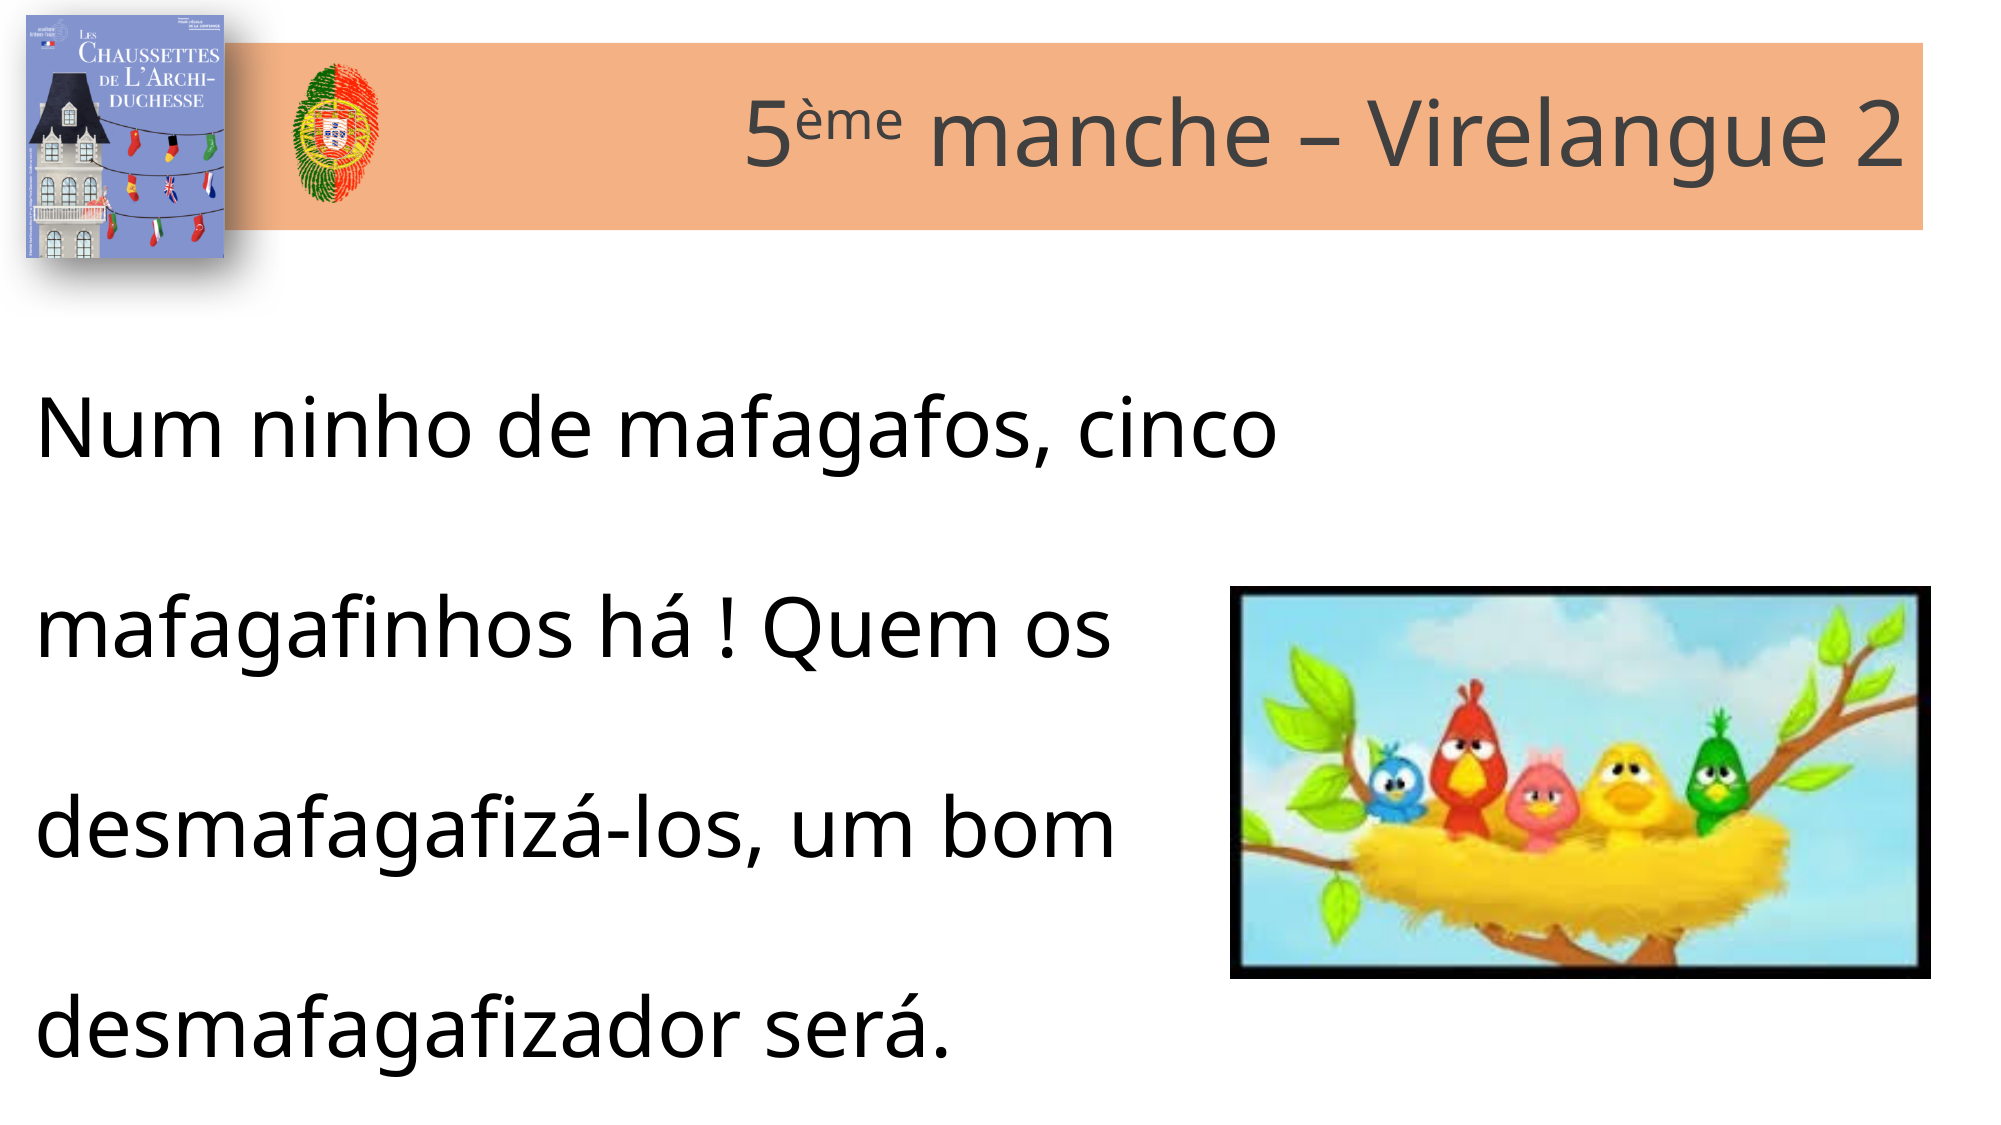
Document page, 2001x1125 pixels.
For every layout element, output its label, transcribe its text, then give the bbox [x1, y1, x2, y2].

title 5ème manche – Virelangue 2 [271, 42, 1923, 231]
text_box Num ninho de mafagafos, cinco mafagafinhos há ! Quem os desmafagafizá-los, um bom desmafagafizador será. [19, 267, 1465, 1082]
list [26, 15, 224, 258]
picture [291, 63, 379, 203]
picture [1230, 586, 1931, 979]
